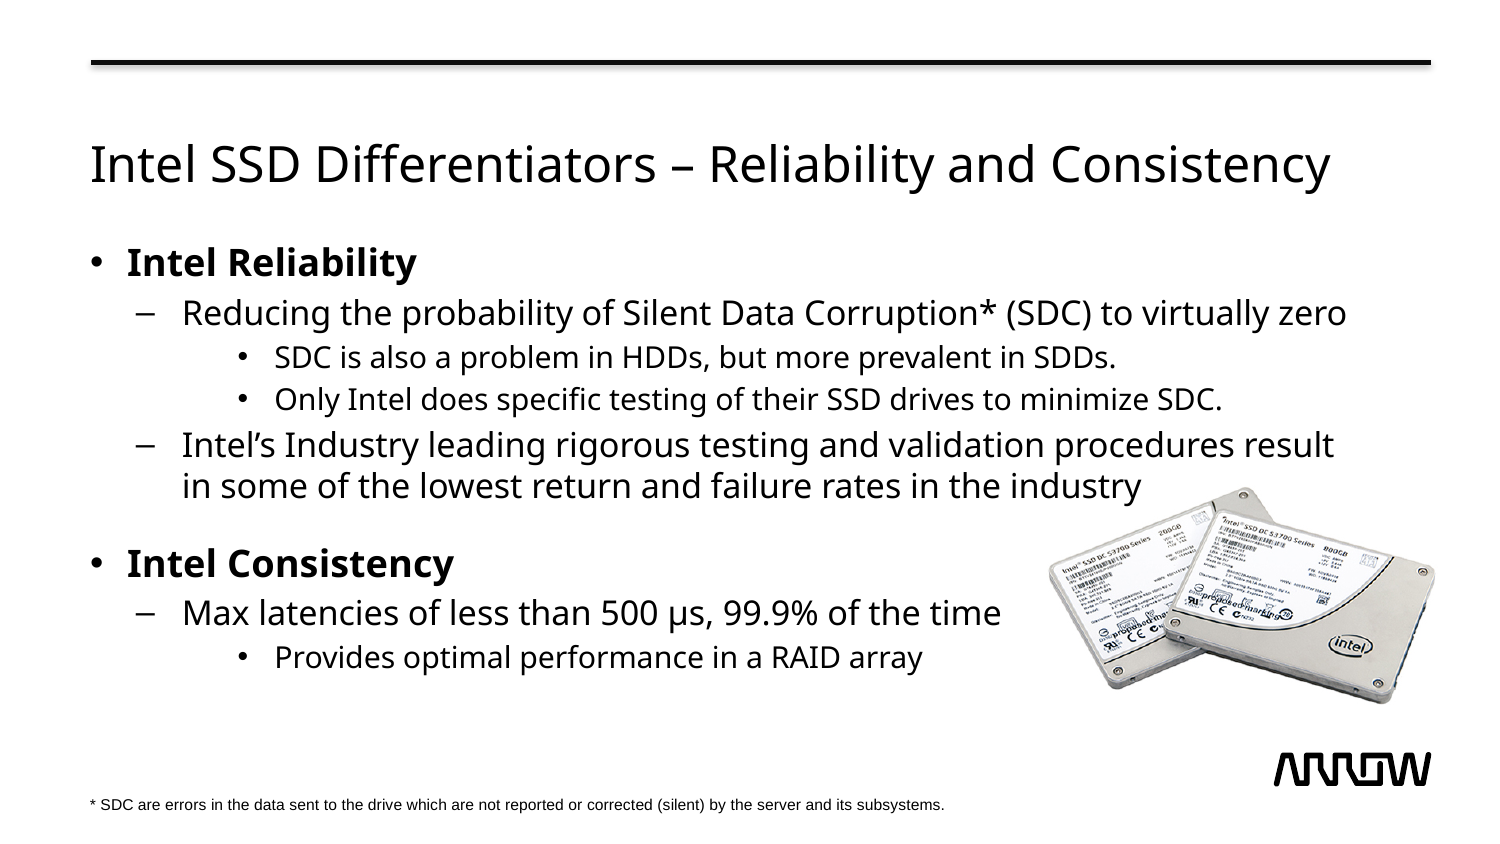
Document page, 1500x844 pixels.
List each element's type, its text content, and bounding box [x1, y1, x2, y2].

text_box * SDC are errors in the data sent to the drive which are not reported or corrected (silent) by the server and its subsystems. [75, 787, 1215, 821]
title Intel SSD Differentiators – Reliability and Consistency [75, 89, 1425, 236]
picture [1046, 483, 1439, 706]
list Intel Reliability Reducing the probability of Silent Data Corruption* (SDC) to virtually zero SDC is also a problem in HDDs, but more prevalent in SDDs. Only Intel does specific testing of their SSD drives to minimize SDC. Intel’s Industry leading rigorous testing and validation procedures result in some of the lowest return and failure rates in the industry Intel Consistency Max latencies of less than 500 µs, 99.9% of the time Provides optimal performance in a RAID array [75, 231, 1381, 693]
